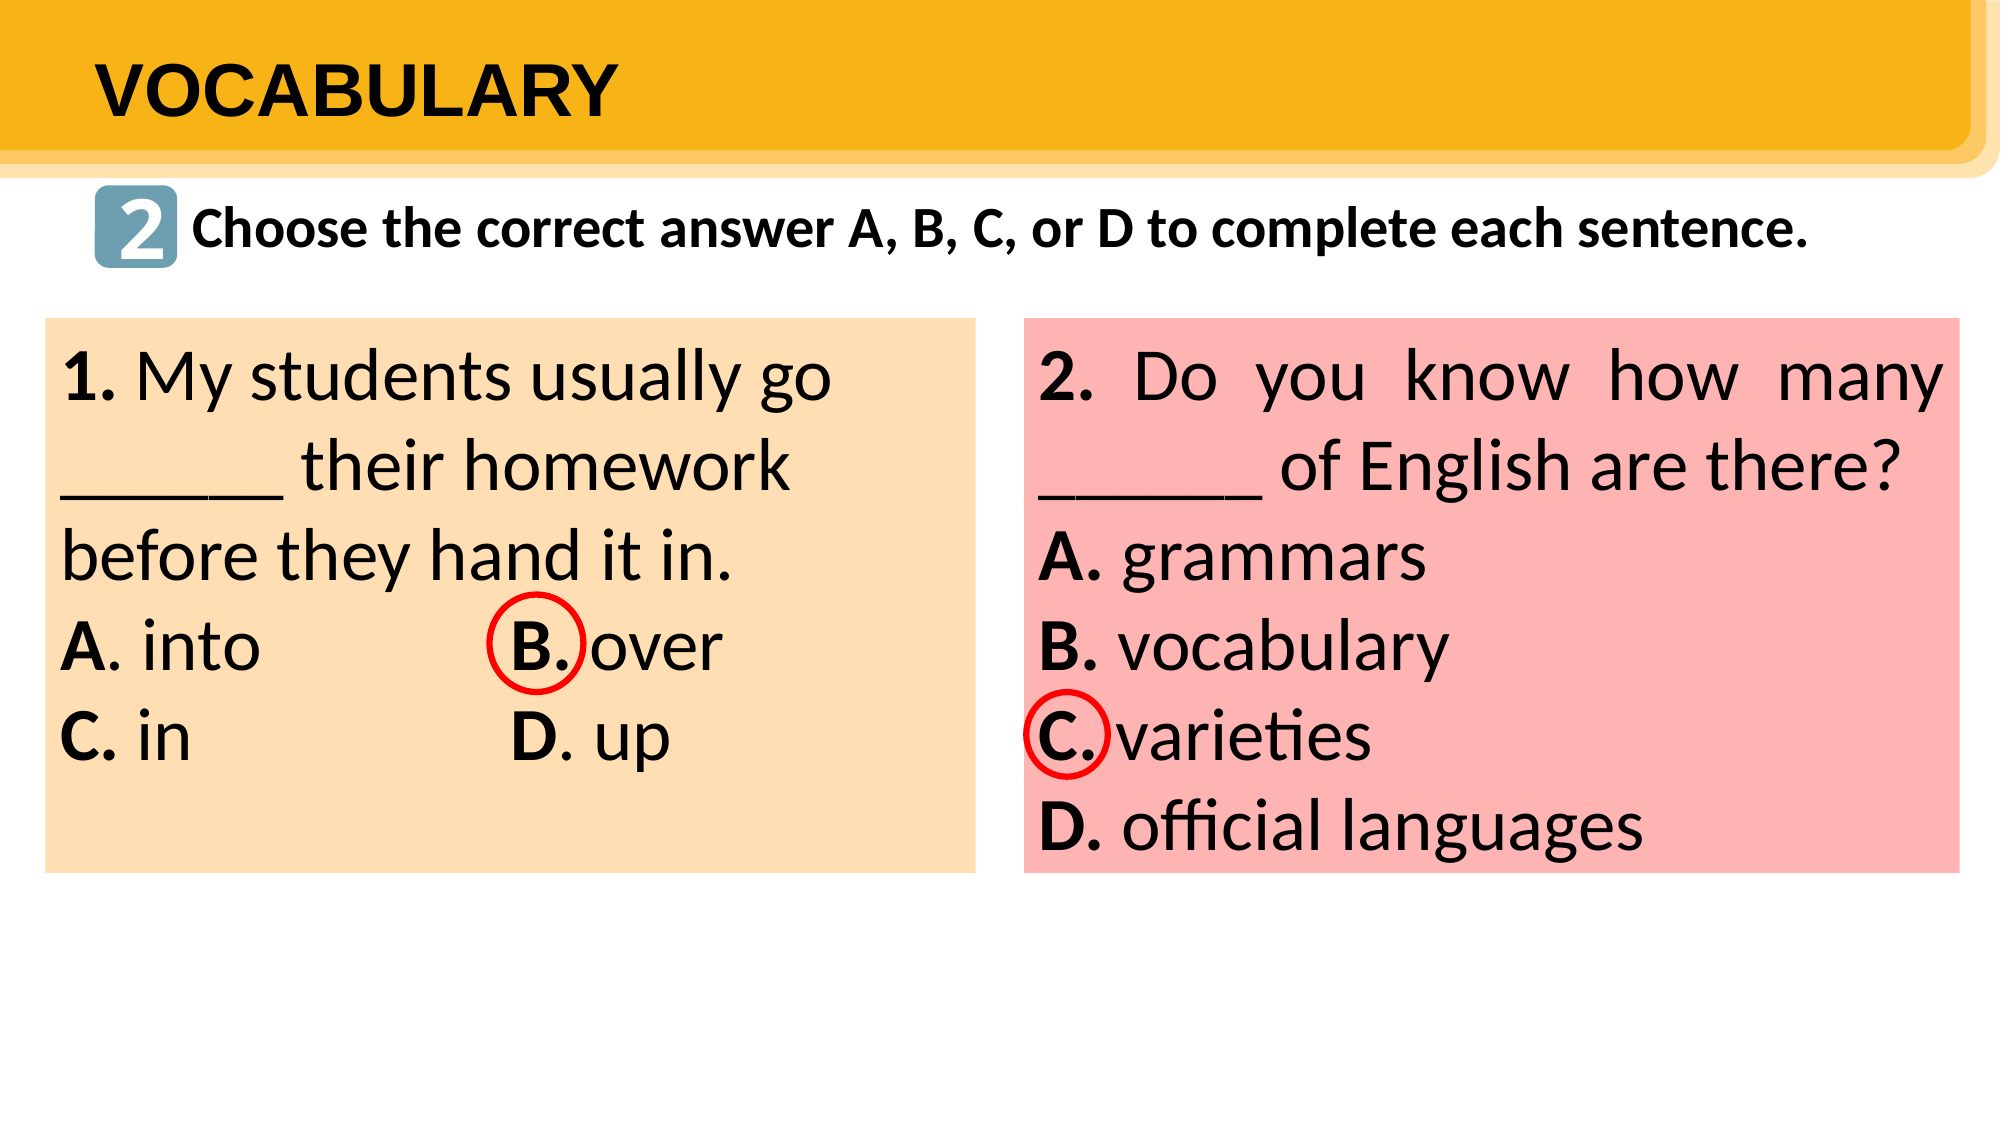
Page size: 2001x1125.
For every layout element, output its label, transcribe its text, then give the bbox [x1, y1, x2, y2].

text_box [488, 593, 585, 694]
text_box [169, 185, 179, 268]
text_box 1. My students usually go ______ their homework before they hand it in. A. into B. over C. in D. up [45, 318, 976, 873]
text_box 2 [103, 178, 169, 284]
text_box 2. Do you know how many ______ of English are there? A. grammars B. vocabulary C. varieties D. official languages [1024, 318, 1960, 873]
text_box [93, 185, 103, 268]
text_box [0, 0, 2000, 178]
text_box Choose the correct answer A, B, C, or D to complete each sentence. [177, 181, 1964, 267]
text_box [1025, 691, 1109, 778]
